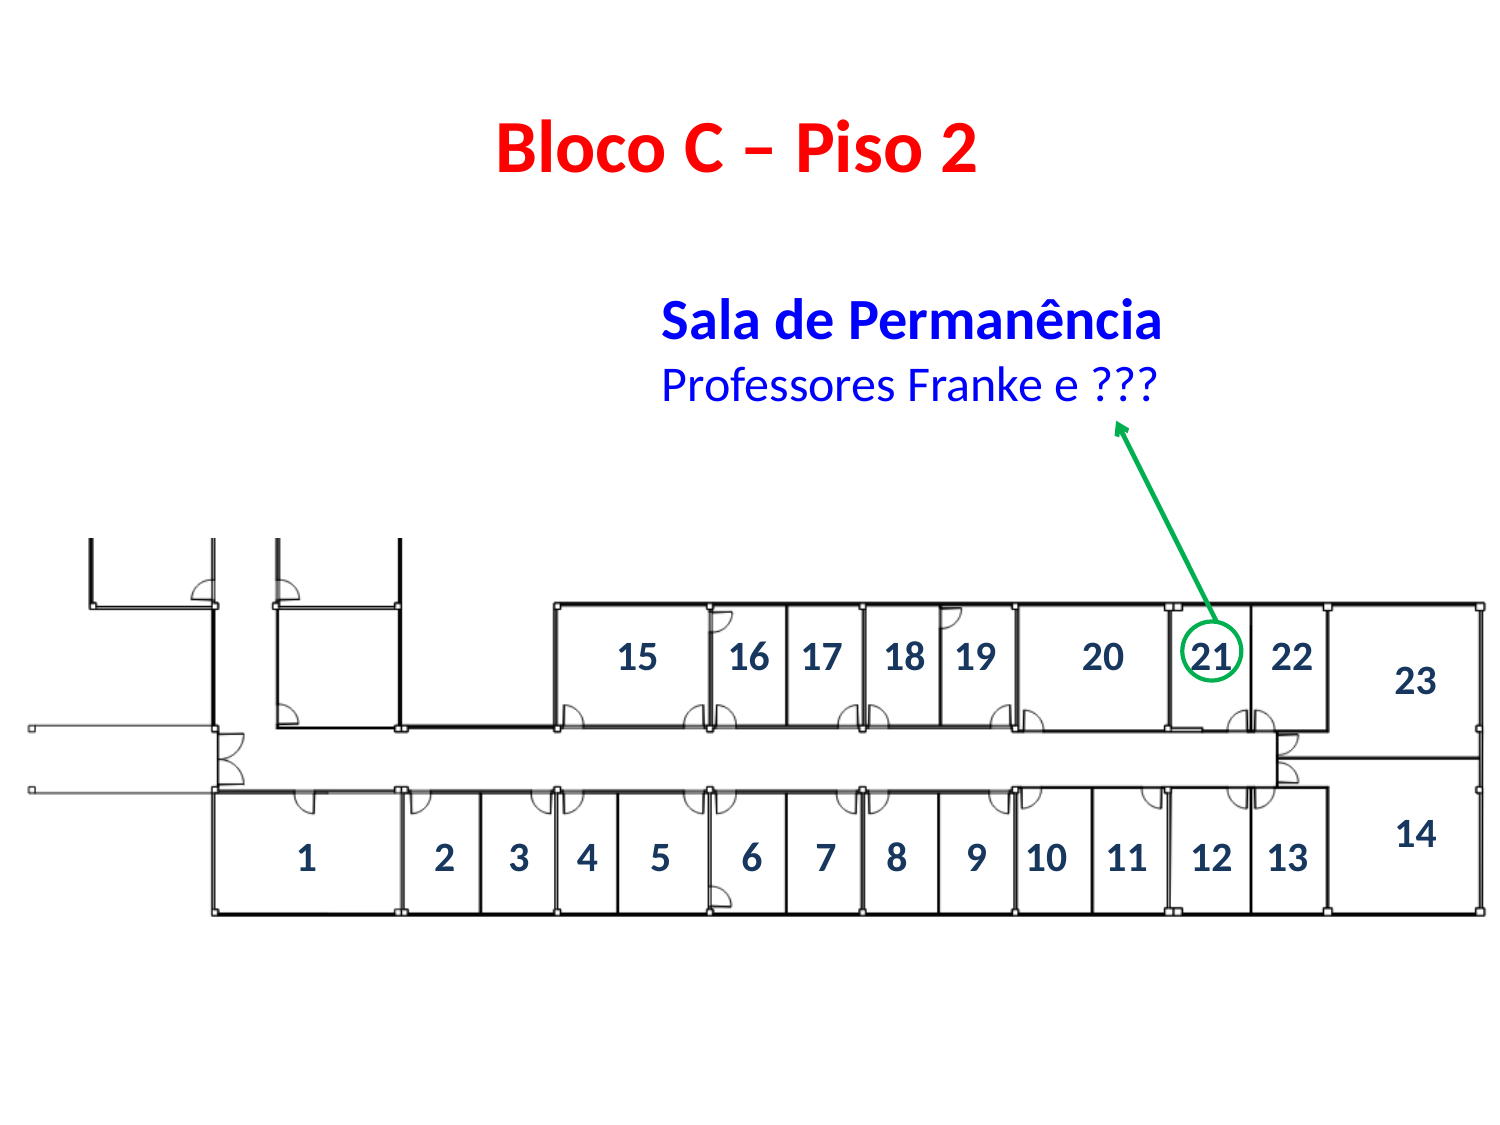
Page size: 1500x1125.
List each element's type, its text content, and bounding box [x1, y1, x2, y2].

text_box Bloco C – Piso 2 [480, 89, 995, 195]
picture [0, 538, 1500, 953]
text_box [1115, 420, 1217, 622]
text_box Sala de Permanência Professores Franke e ??? [647, 274, 1179, 419]
